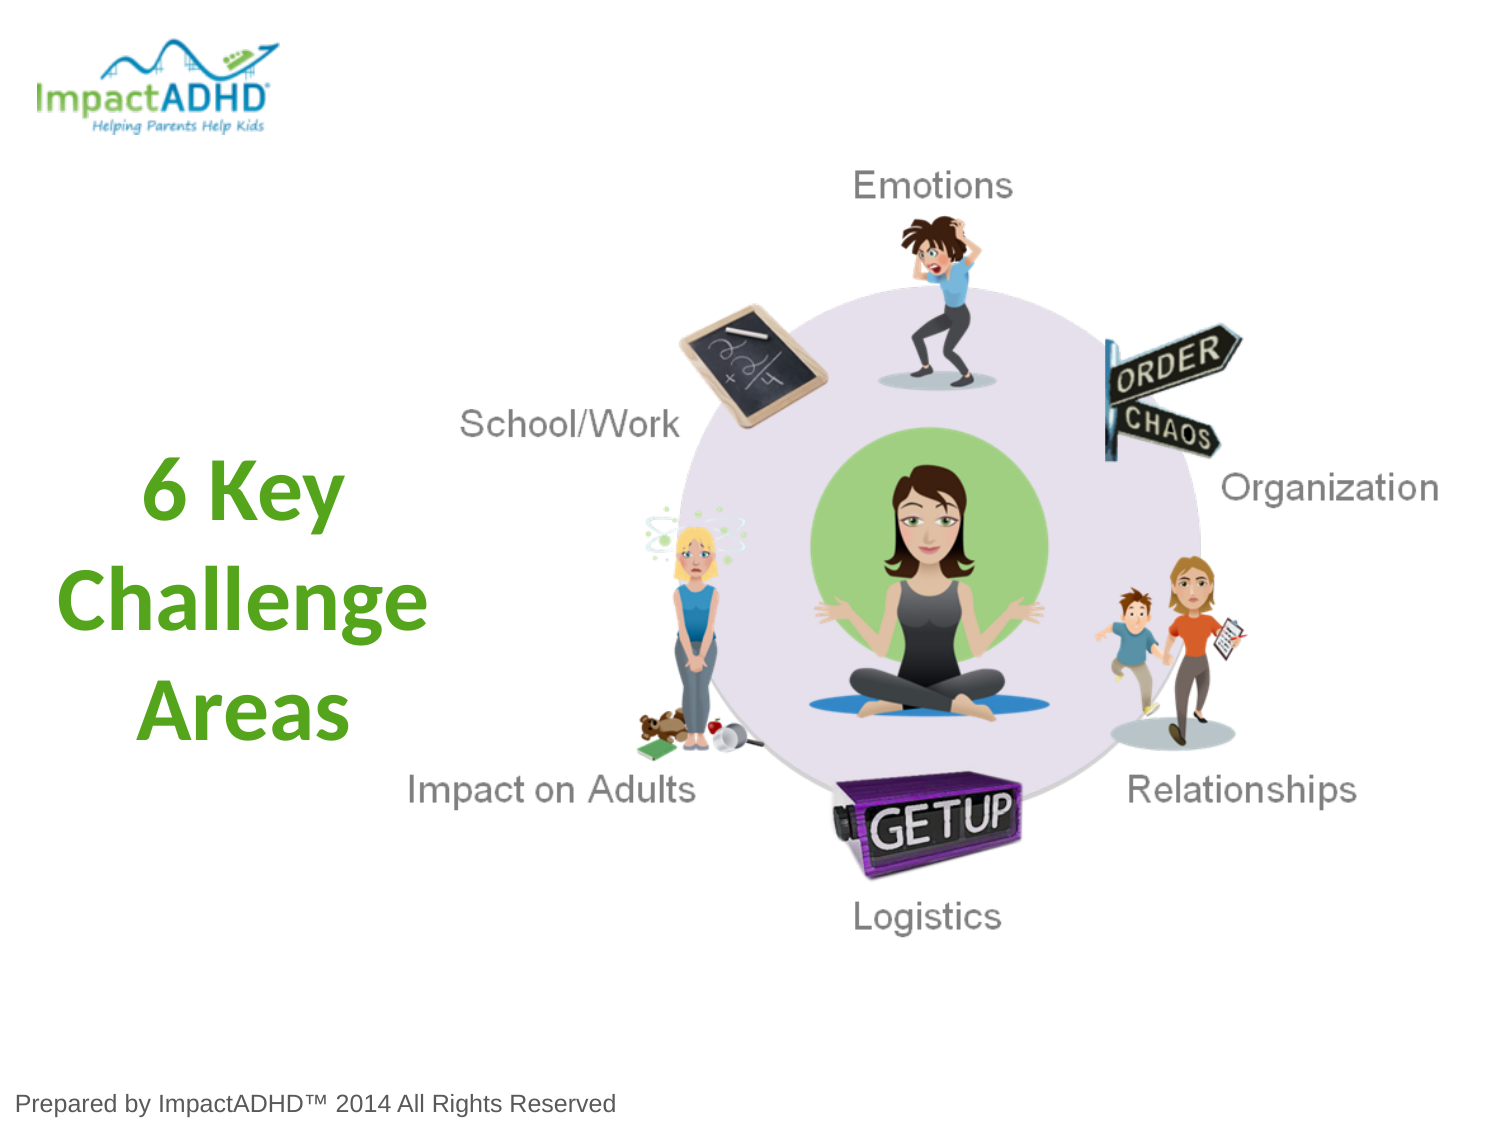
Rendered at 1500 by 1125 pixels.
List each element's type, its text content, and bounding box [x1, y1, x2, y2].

picture [37, 37, 280, 135]
title 6 Key Challenge Areas [0, 327, 339, 860]
picture [344, 149, 1472, 951]
